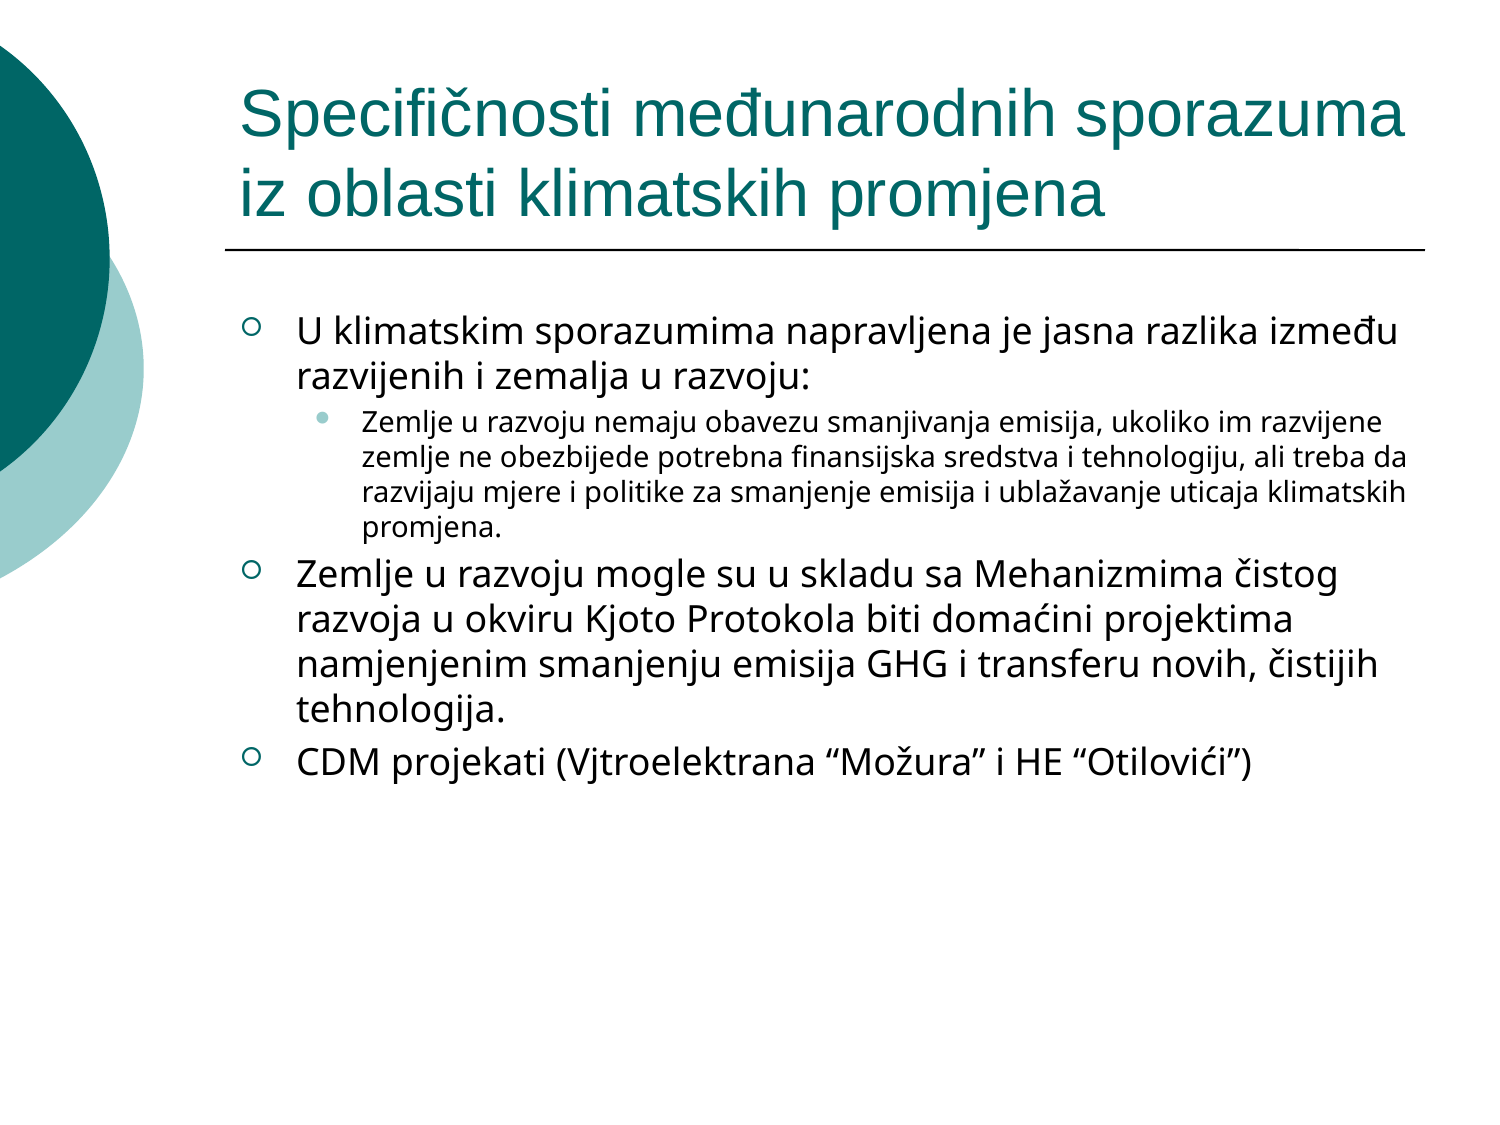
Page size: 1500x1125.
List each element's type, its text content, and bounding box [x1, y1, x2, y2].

title Specifičnosti međunarodnih sporazuma iz oblasti klimatskih promjena [224, 49, 1425, 238]
list U klimatskim sporazumima napravljena je jasna razlika između razvijenih i zemalja u razvoju: Zemlje u razvoju nemaju obavezu smanjivanja emisija, ukoliko im razvijene zemlje ne obezbijede potrebna finansijska sredstva i tehnologiju, ali treba da razvijaju mjere i politike za smanjenje emisija i ublažavanje uticaja klimatskih promjena. Zemlje u razvoju mogle su u skladu sa Mehanizmima čistog razvoja u okviru Kjoto Protokola biti domaćini projektima namjenjenim smanjenju emisija GHG i transferu novih, čistijih tehnologija. CDM projekati (Vjtroelektrana “Možura” i HE “Otilovići”) [224, 299, 1425, 975]
